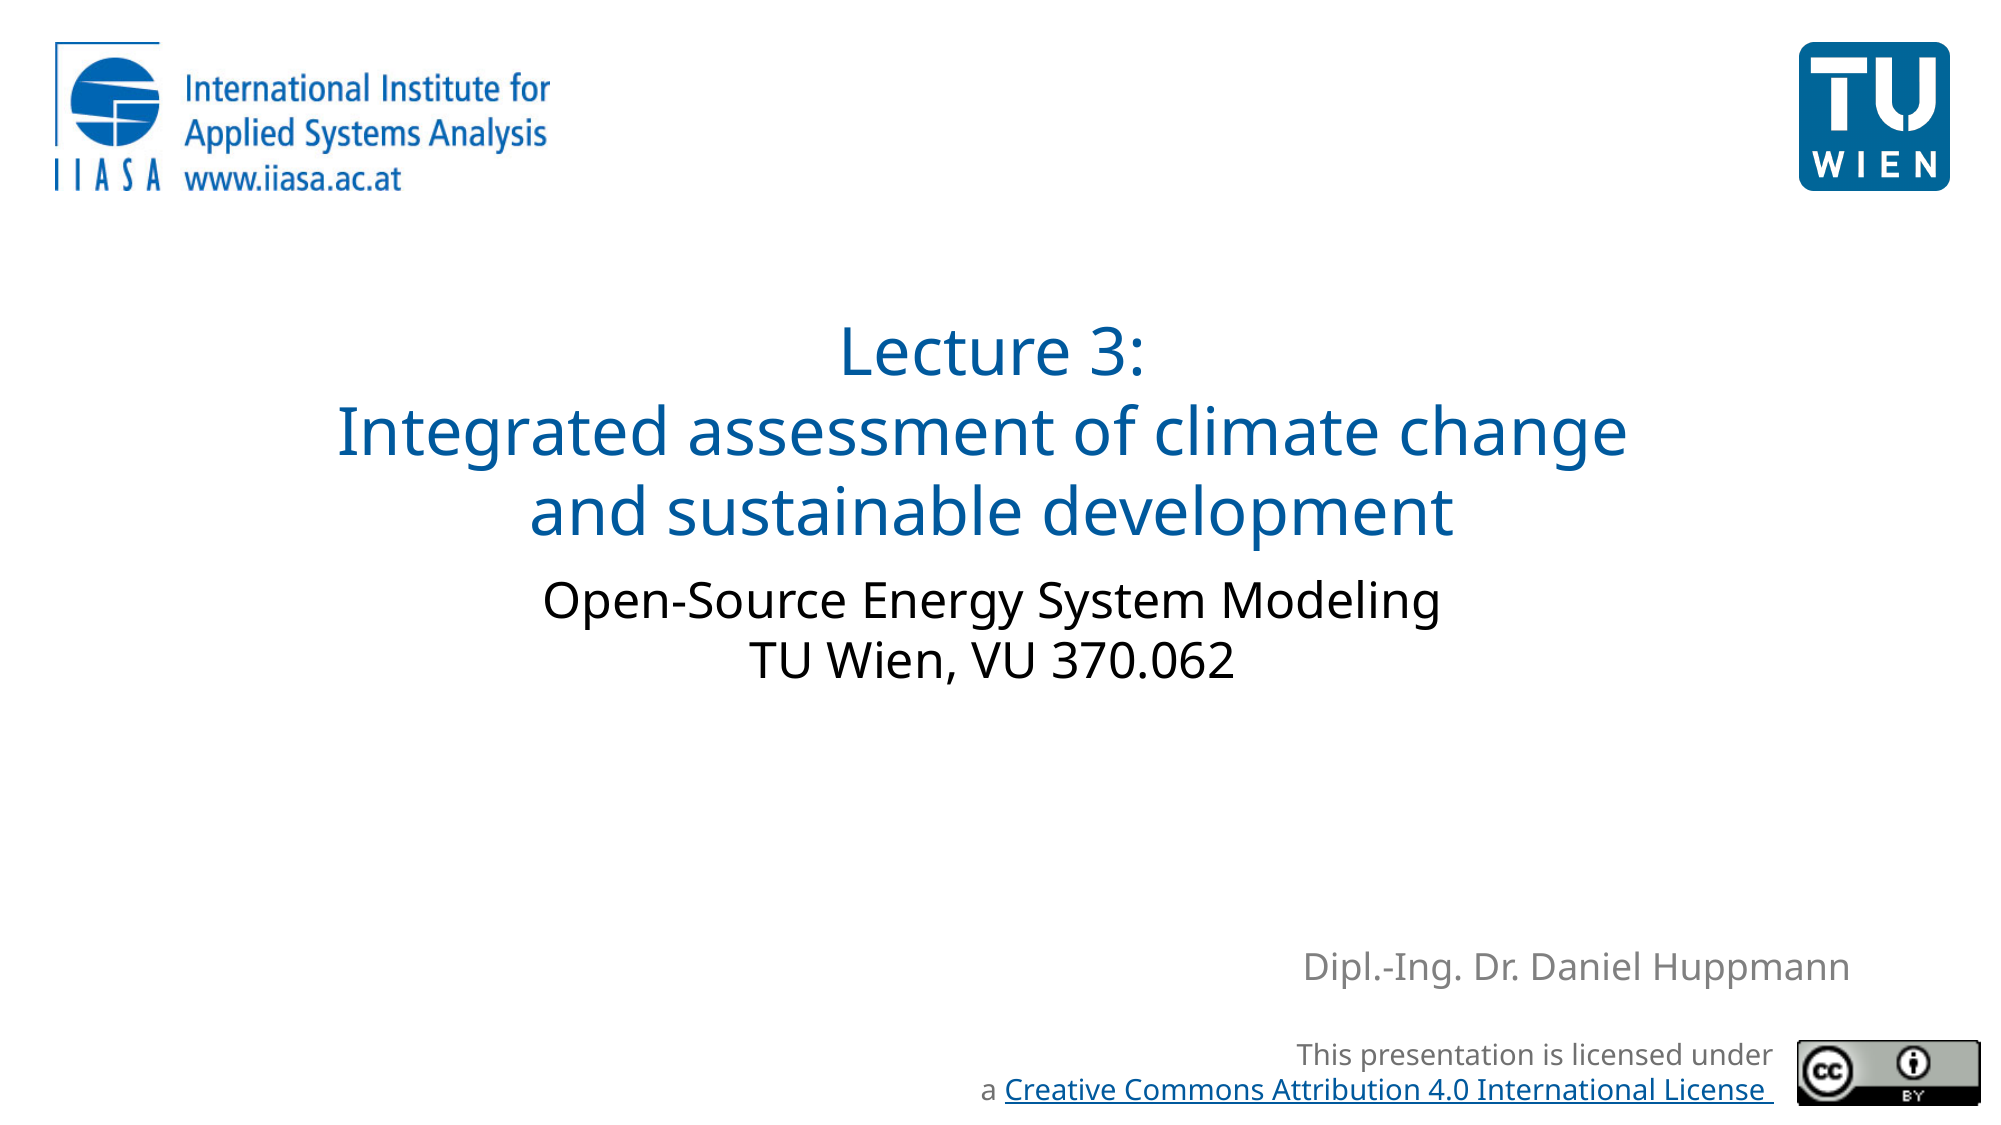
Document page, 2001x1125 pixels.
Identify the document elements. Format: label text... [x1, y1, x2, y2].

title Lecture 3: Integrated assessment of climate change and sustainable development [133, 308, 1852, 497]
picture [1882, 152, 1898, 177]
list Dipl.-Ing. Dr. Daniel Huppmann [133, 881, 1852, 989]
picture [1811, 58, 1867, 73]
picture [1813, 152, 1843, 177]
picture [1916, 152, 1935, 177]
subtitle Open-Source Energy System Modeling TU Wien, VU 370.062 [133, 568, 1852, 858]
picture [54, 42, 550, 191]
picture [1941, 42, 1951, 54]
picture [1909, 58, 1935, 130]
picture [1799, 42, 1808, 51]
picture [1876, 58, 1903, 130]
picture [1832, 78, 1847, 130]
picture [1942, 179, 1951, 191]
picture [1859, 152, 1863, 177]
picture [1799, 182, 1807, 191]
picture [1797, 1040, 1981, 1106]
